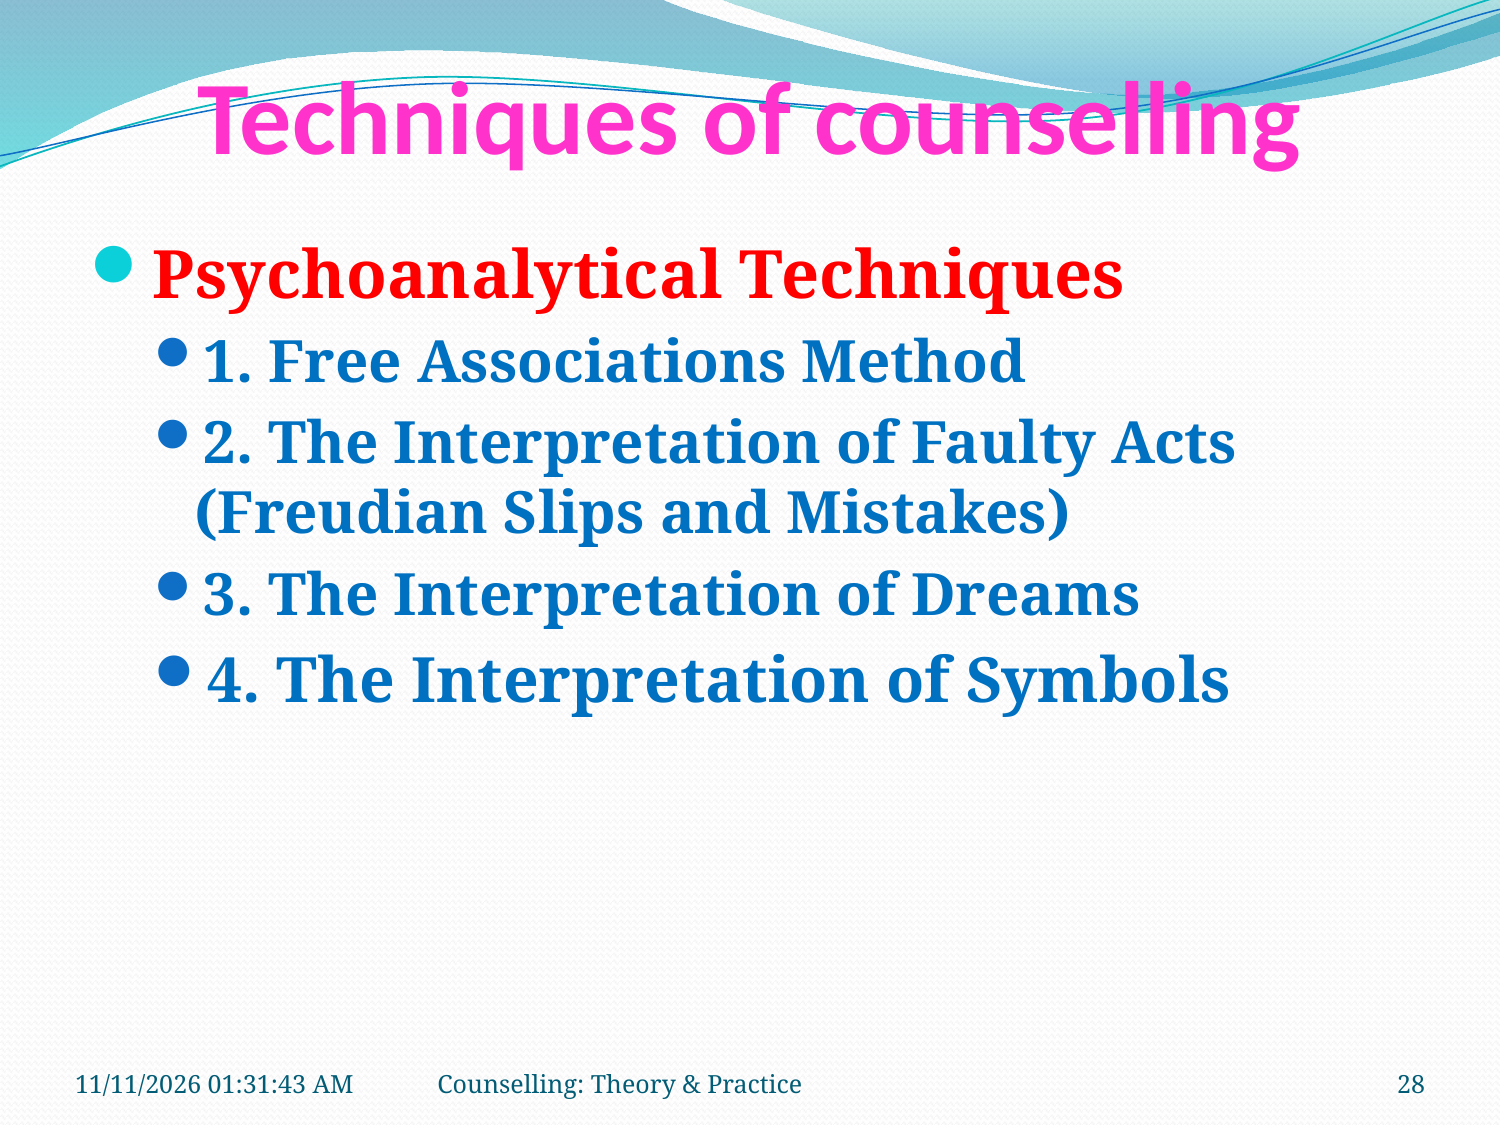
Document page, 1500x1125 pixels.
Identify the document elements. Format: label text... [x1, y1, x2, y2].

slide_number 28 [1299, 1042, 1425, 1103]
footer Counselling: Theory & Practice [437, 1042, 988, 1103]
title Techniques of counselling [75, 0, 1425, 175]
list Psychoanalytical Techniques 1. Free Associations Method 2. The Interpretation of Faulty Acts (Freudian Slips and Mistakes) 3. The Interpretation of Dreams 4. The Interpretation of Symbols [75, 224, 1425, 1038]
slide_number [75, 1042, 425, 1103]
